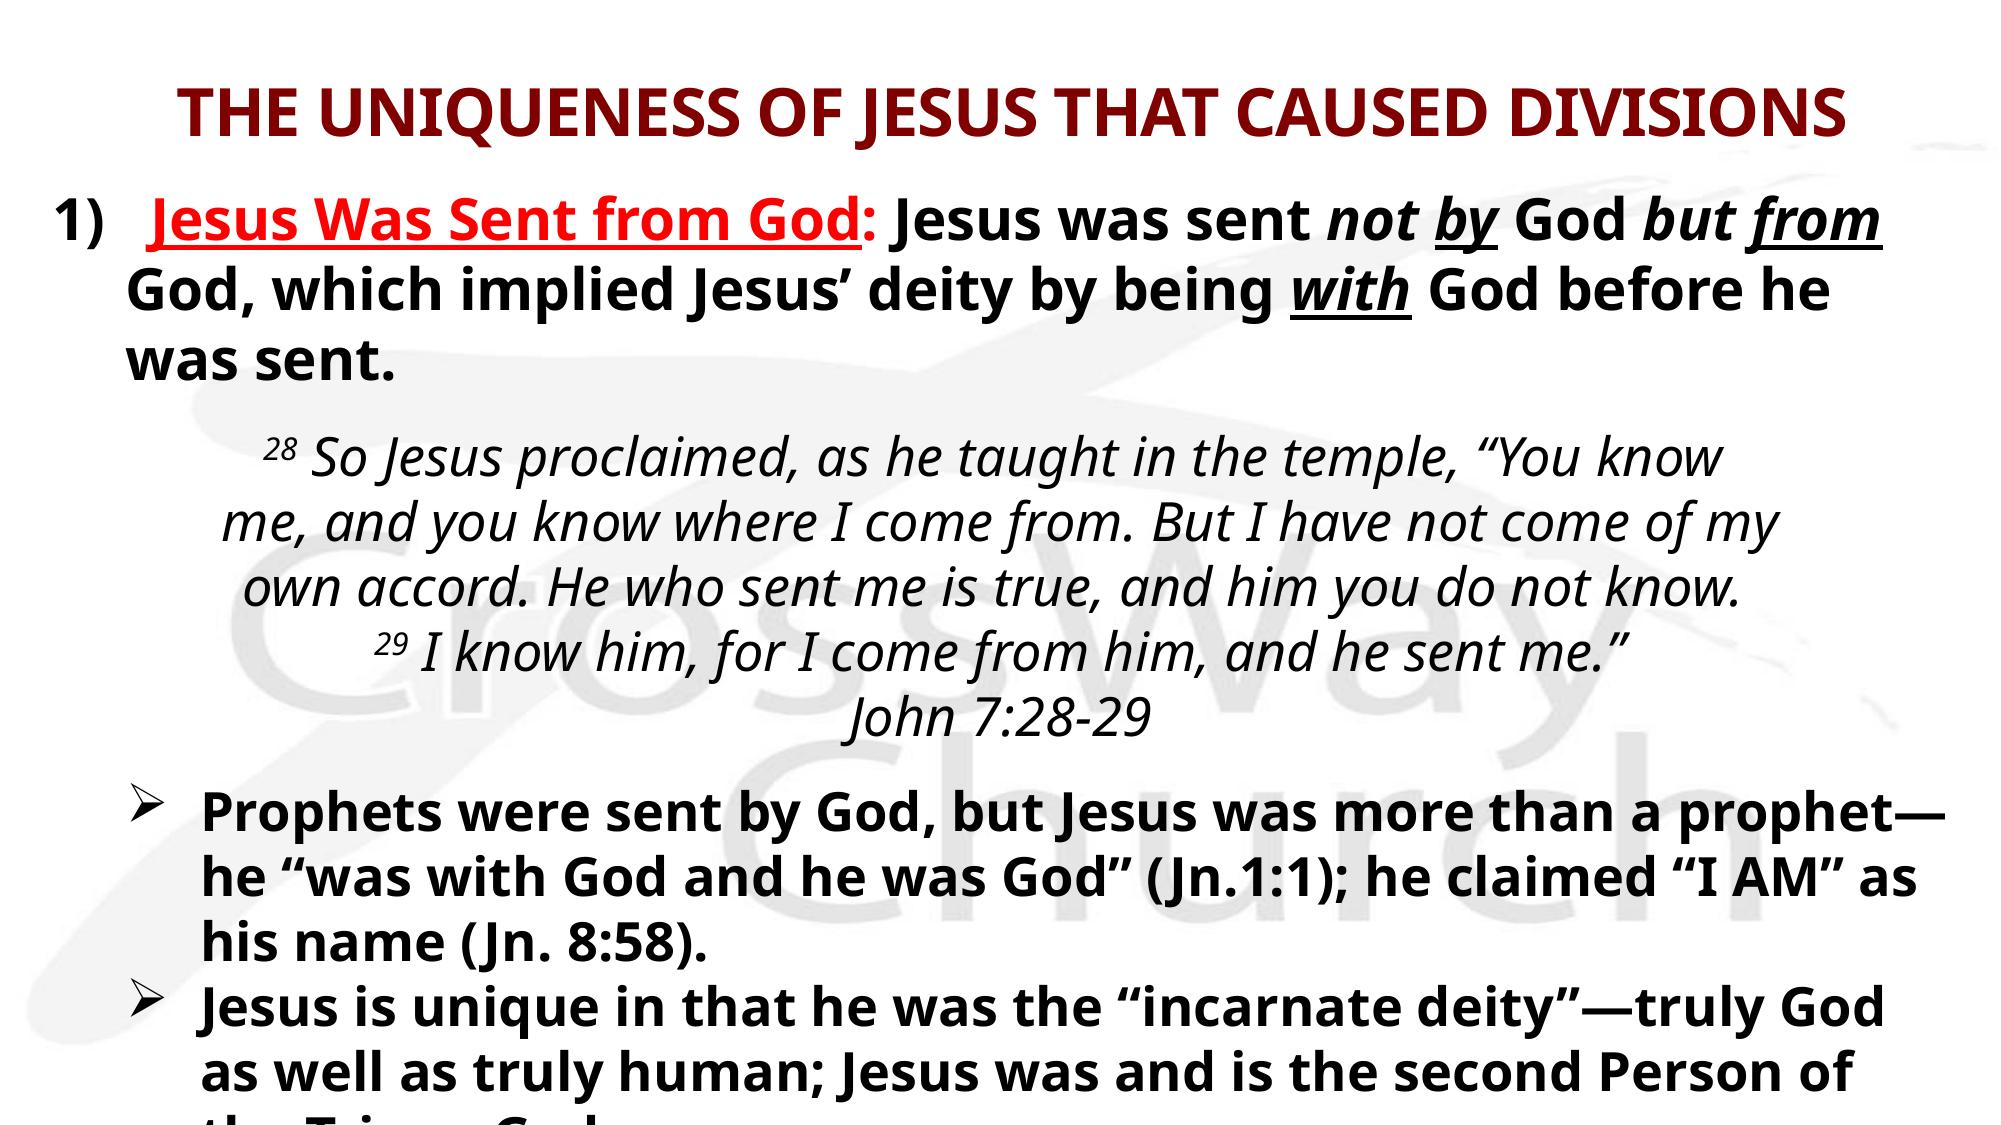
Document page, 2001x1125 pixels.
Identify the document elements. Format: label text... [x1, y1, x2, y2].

title THE UNIQUENESS OF JESUS THAT CAUSED DIVISIONS [24, 75, 2000, 145]
picture [0, 0, 2001, 1125]
text_box 1) Jesus Was Sent from God: Jesus was sent not by God but from God, which implied Jesus’ deity by being with God before he was sent. 28 So Jesus proclaimed, as he taught in the temple, “You know me, and you know where I come from. But I have not come of my own accord. He who sent me is true, and him you do not know. 29 I know him, for I come from him, and he sent me.” John 7:28-29 Prophets were sent by God, but Jesus was more than a prophet—he “was with God and he was God” (Jn.1:1); he claimed “I AM” as his name (Jn. 8:58). Jesus is unique in that he was the “incarnate deity”—truly God as well as truly human; Jesus was and is the second Person of the Triune God. Therefore, Jesus became either the stumbling stone to unbelievers (Rom. 9:32-33) or the cornerstone to believers for their salvation (Lk. 20:17-18). [34, 174, 1969, 1125]
